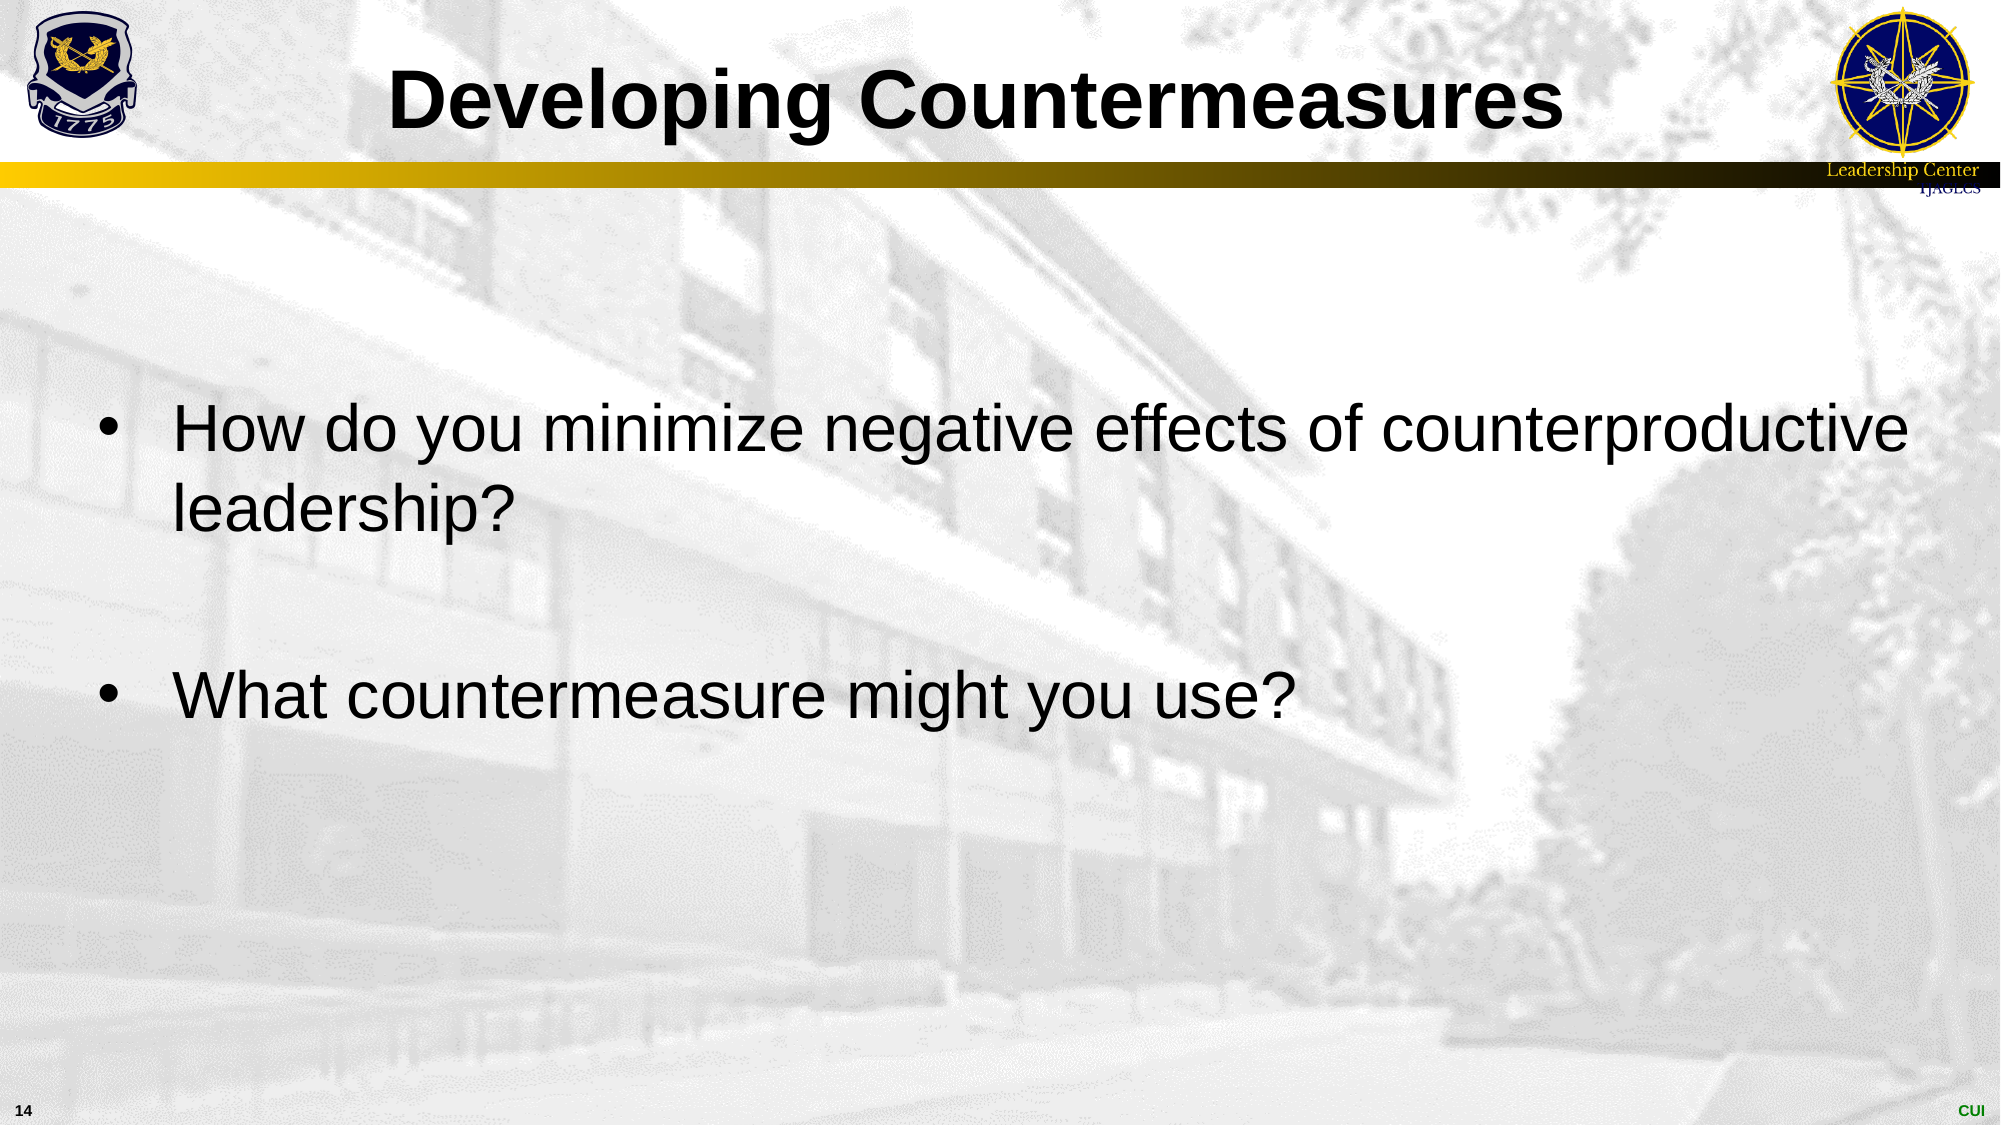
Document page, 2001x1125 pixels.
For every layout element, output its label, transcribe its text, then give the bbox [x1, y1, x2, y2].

title Developing Countermeasures [126, 28, 1827, 163]
picture [0, 0, 2001, 1125]
list How do you minimize negative effects of counterproductive leadership? What countermeasure might you use? [76, 284, 2000, 950]
